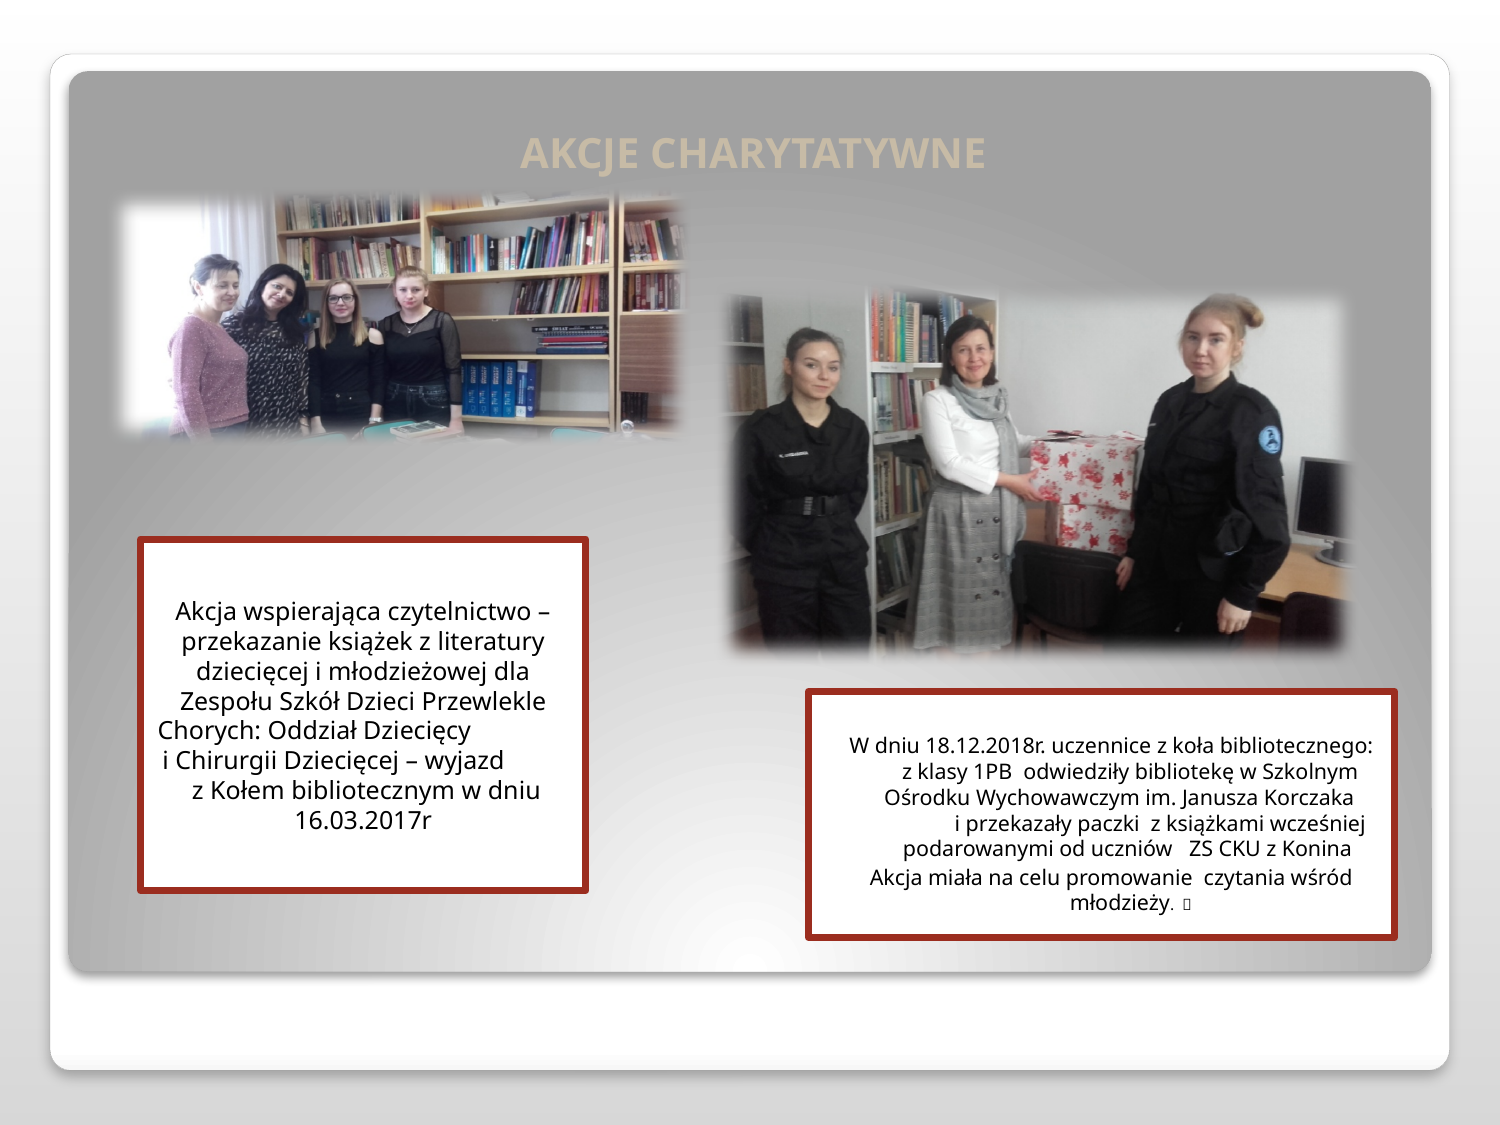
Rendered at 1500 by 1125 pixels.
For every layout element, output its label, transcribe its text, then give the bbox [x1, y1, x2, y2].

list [714, 280, 1360, 669]
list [105, 187, 692, 446]
text_box Akcja wspierająca czytelnictwo – przekazanie książek z literatury dziecięcej i młodzieżowej dla Zespołu Szkół Dzieci Przewlekle Chorych: Oddział Dziecięcy i Chirurgii Dziecięcej – wyjazd z Kołem bibliotecznym w dniu 16.03.2017r [137, 536, 589, 894]
text_box W dniu 18.12.2018r. uczennice z koła bibliotecznego: z klasy 1PB odwiedziły bibliotekę w Szkolnym Ośrodku Wychowawczym im. Janusza Korczaka i przekazały paczki z książkami wcześniej podarowanymi od uczniów ZS CKU z Konina Akcja miała na celu promowanie czytania wśród młodzieży.  [805, 688, 1398, 941]
title AKCJE CHARYTATYWNE [82, 105, 1425, 235]
